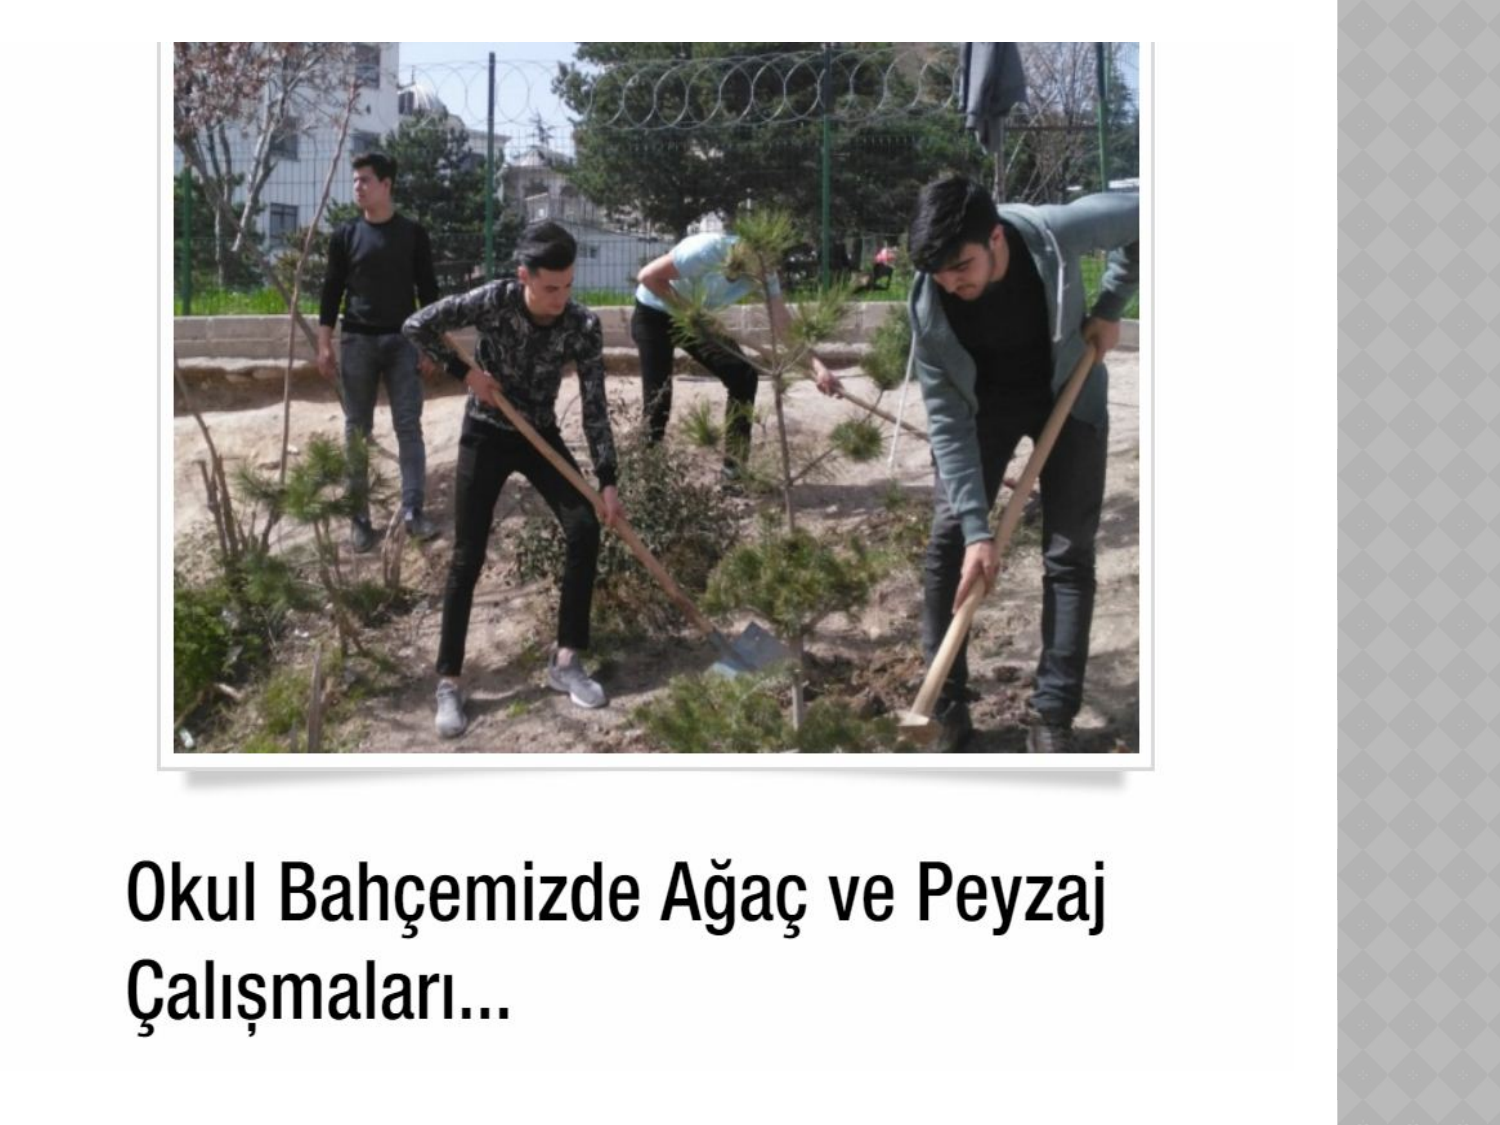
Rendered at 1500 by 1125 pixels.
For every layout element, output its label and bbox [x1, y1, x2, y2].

list [0, 42, 1294, 1071]
